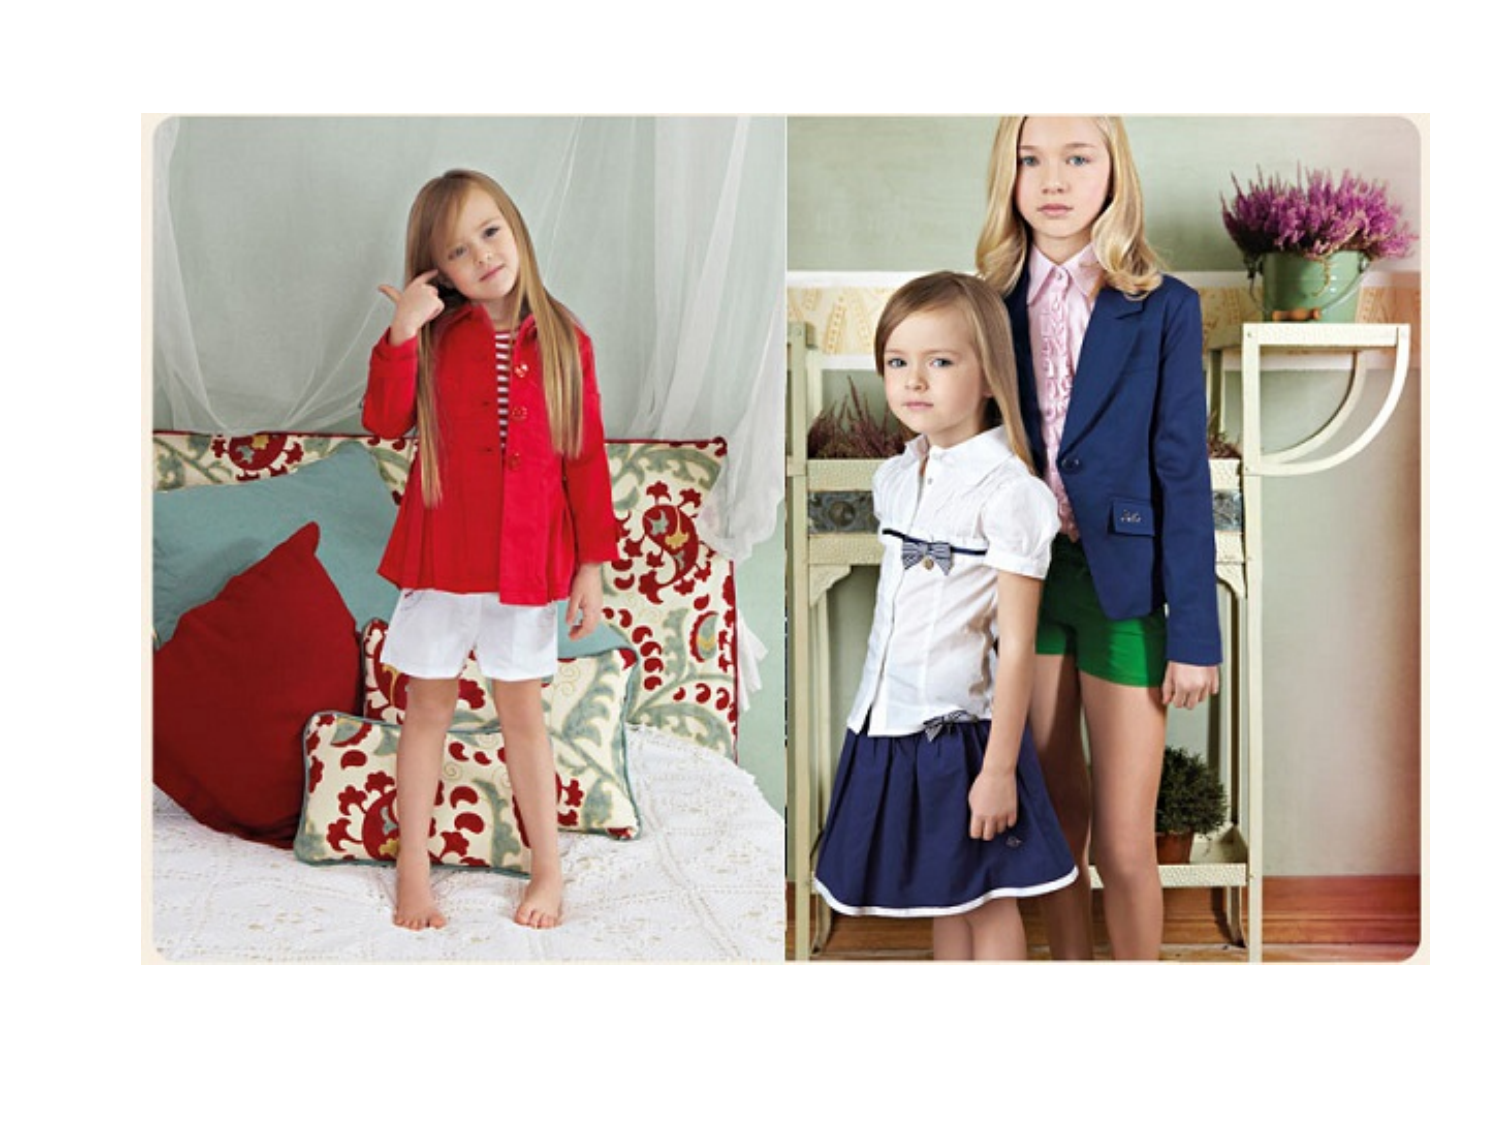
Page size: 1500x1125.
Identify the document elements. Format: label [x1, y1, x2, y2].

picture [141, 113, 1430, 965]
